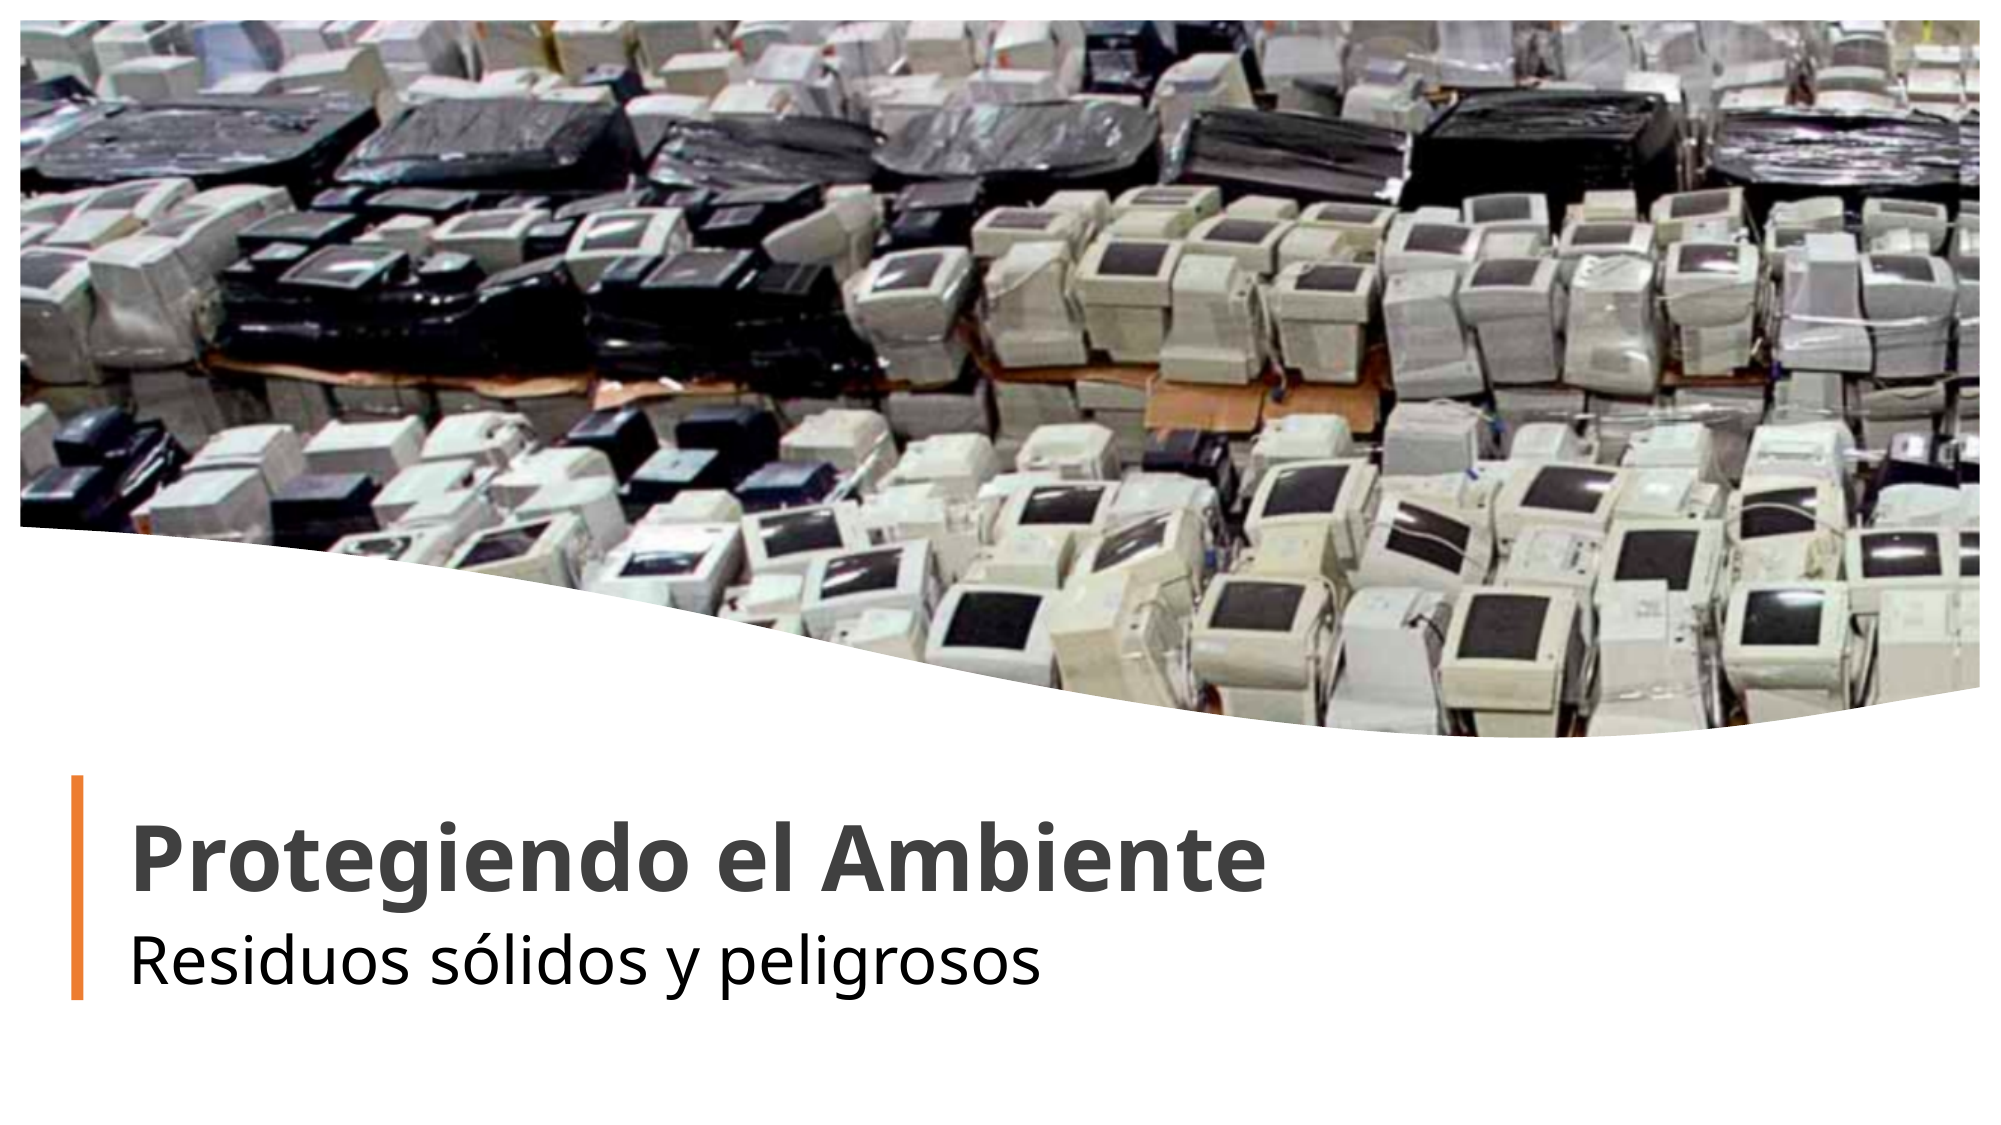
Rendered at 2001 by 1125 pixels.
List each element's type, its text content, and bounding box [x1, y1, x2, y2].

subtitle Residuos sólidos y peligrosos [113, 919, 1614, 1008]
picture [20, 20, 1980, 738]
title Protegiendo el Ambiente [113, 804, 1854, 920]
